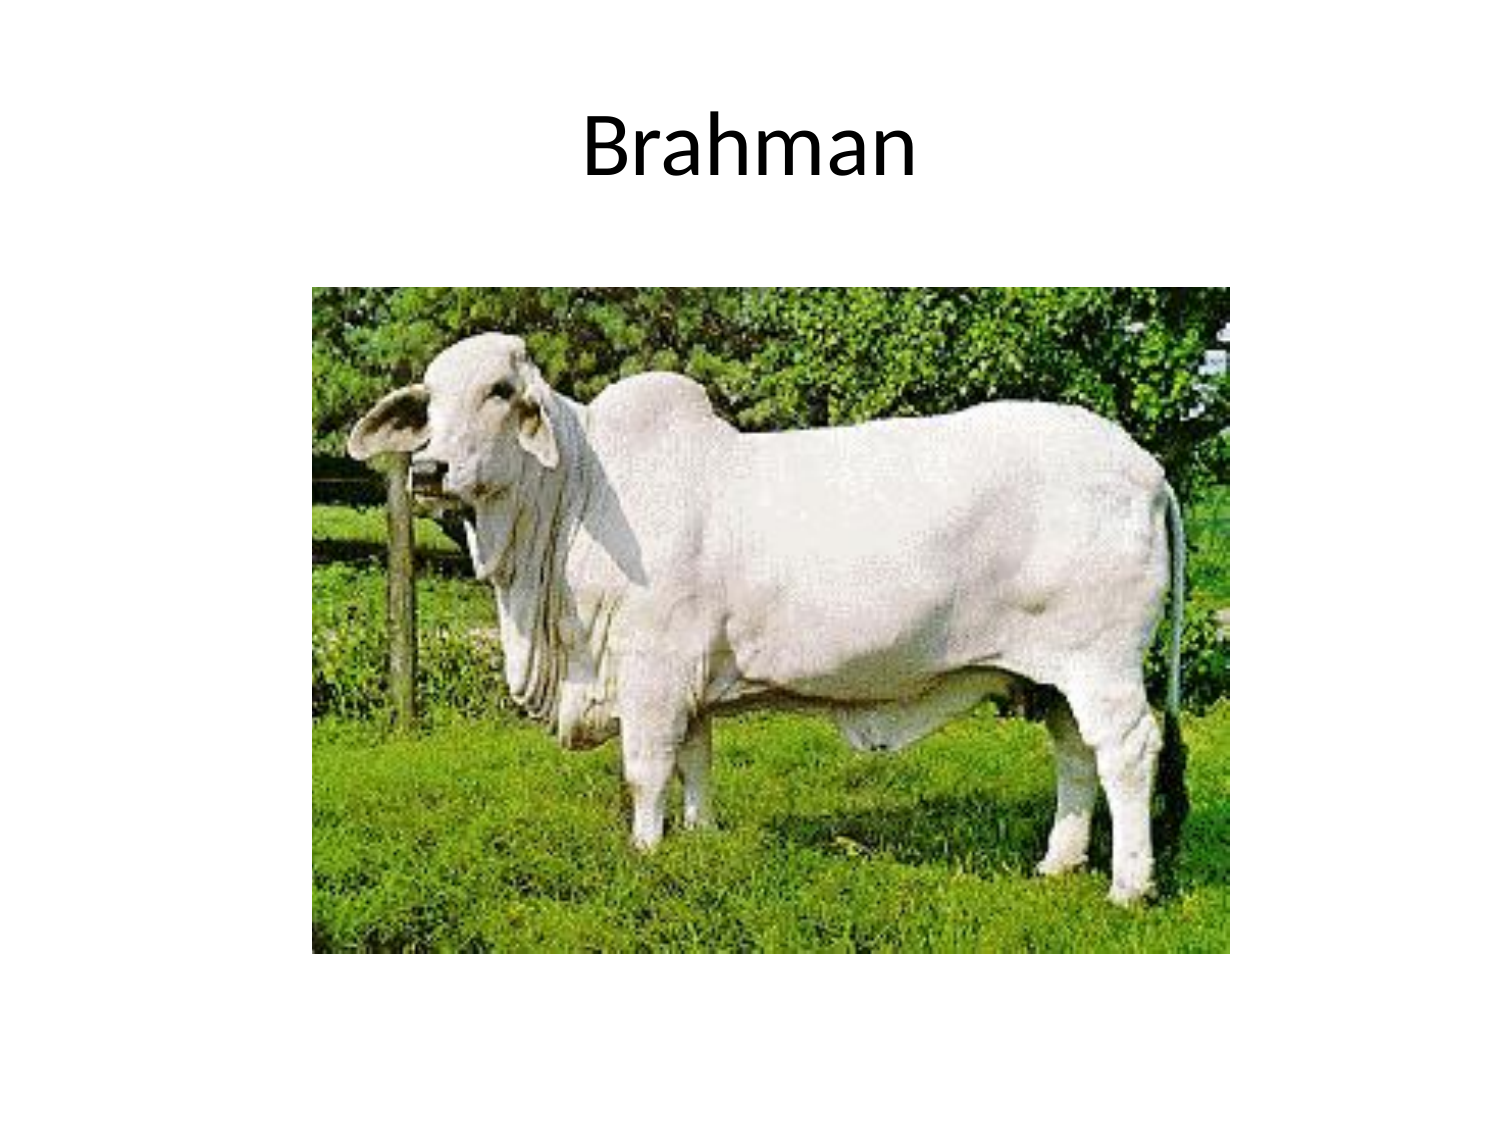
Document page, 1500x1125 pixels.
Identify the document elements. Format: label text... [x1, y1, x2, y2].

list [312, 287, 1230, 955]
title Brahman [75, 45, 1425, 233]
